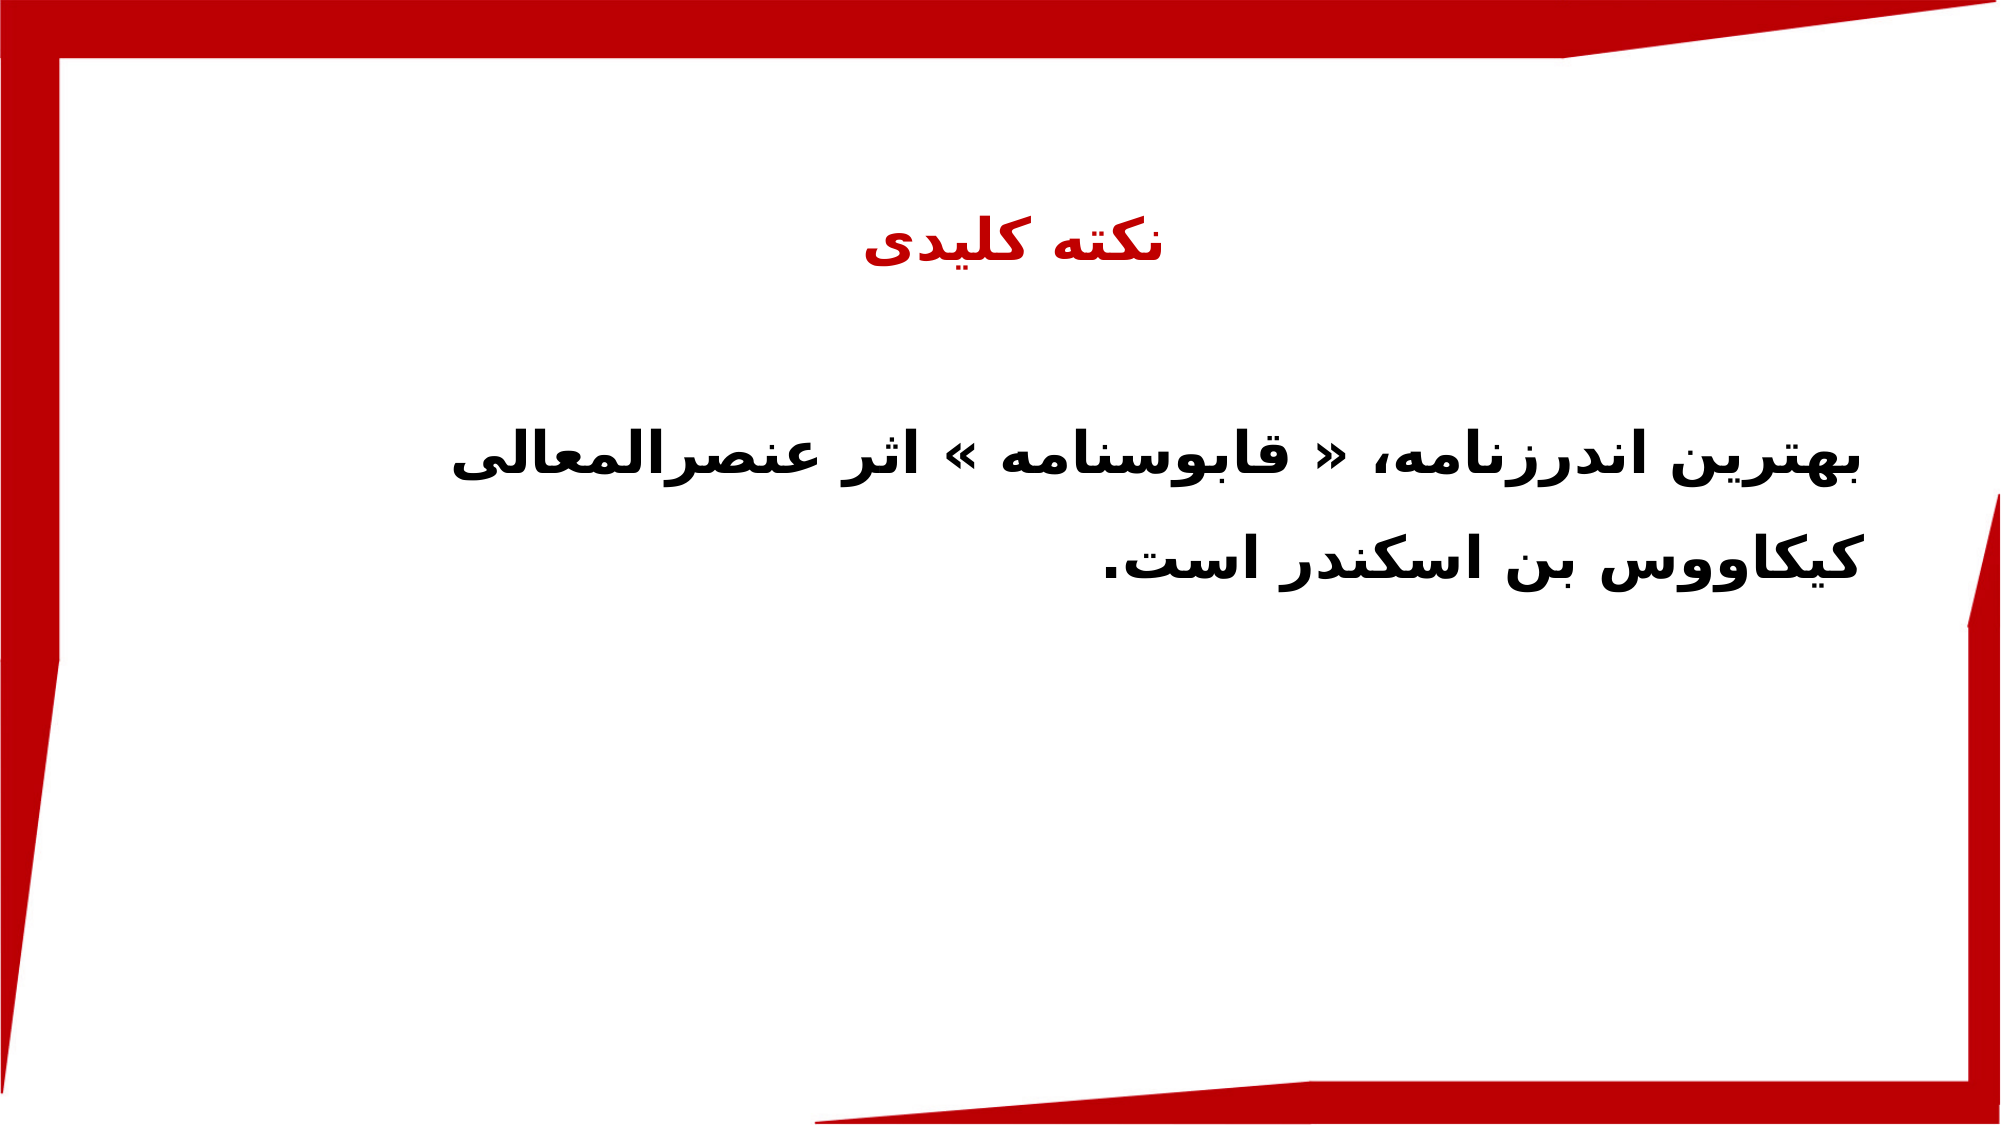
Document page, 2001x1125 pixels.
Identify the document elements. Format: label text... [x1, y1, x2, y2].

picture [0, 0, 2001, 1125]
text_box نکته کلیدی [6, 159, 2000, 280]
text_box بهترین اندرزنامه، « قابوسنامه » اثر عنصرالمعالی کیکاووس بن اسکندر است. [180, 372, 1880, 598]
